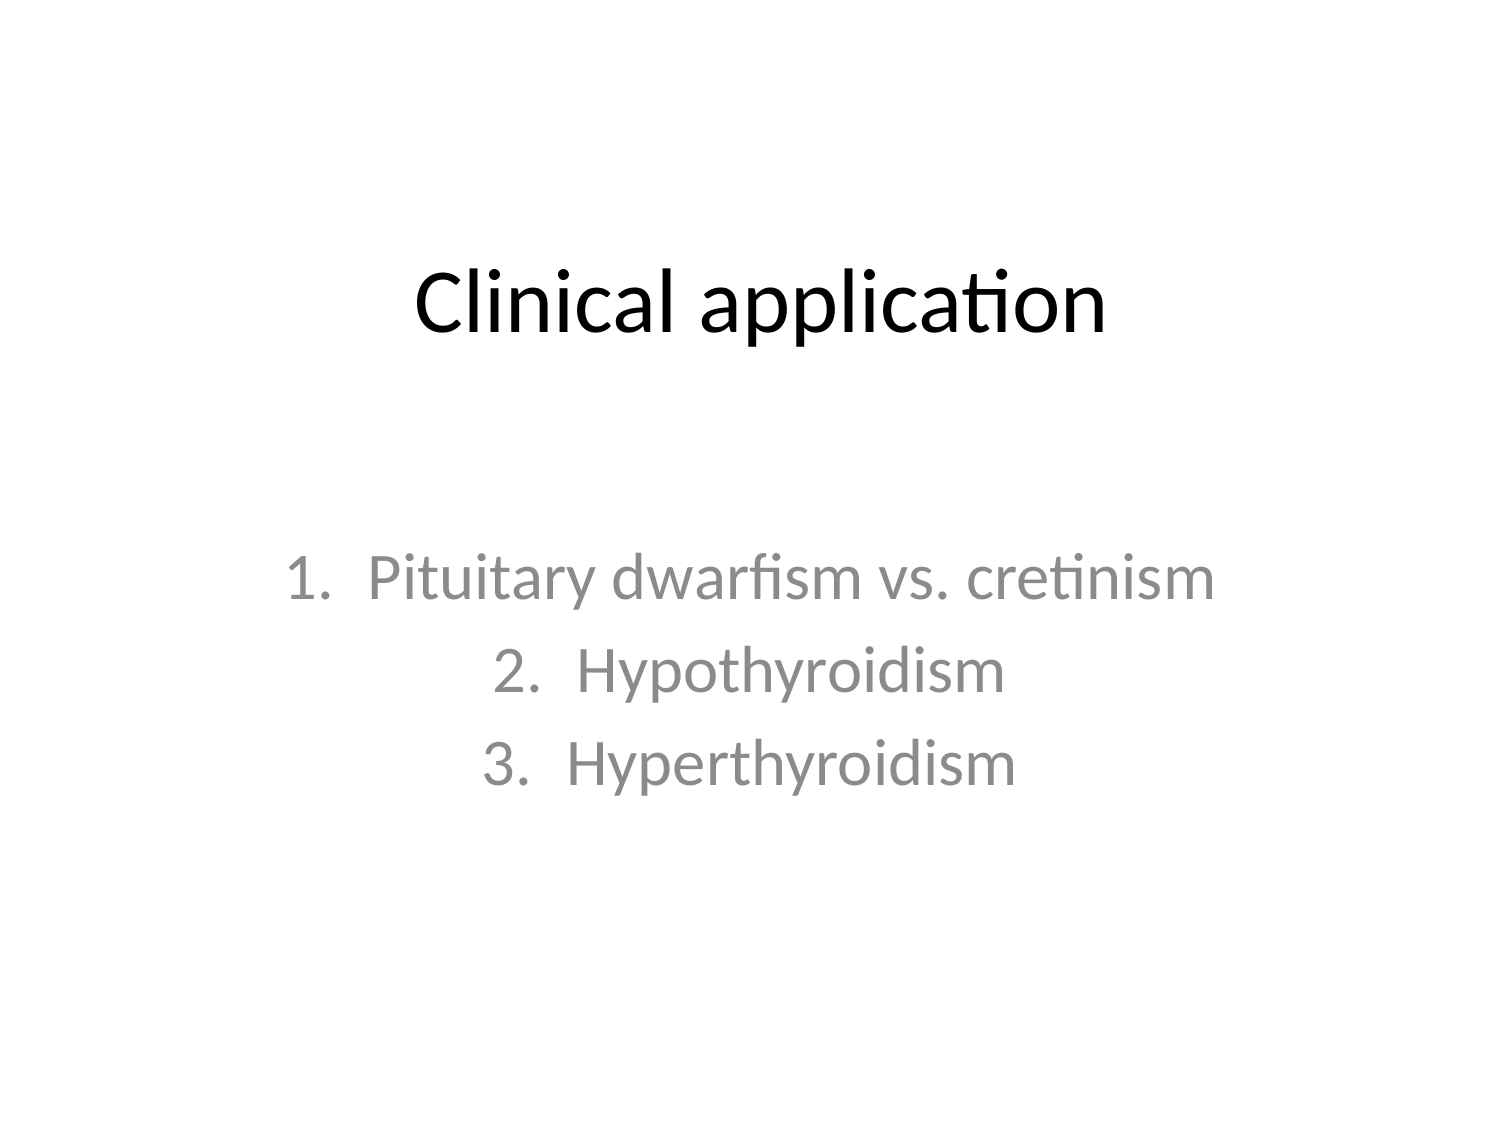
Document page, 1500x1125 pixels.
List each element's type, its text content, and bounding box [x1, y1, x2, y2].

subtitle Pituitary dwarfism vs. cretinism Hypothyroidism Hyperthyroidism [225, 525, 1275, 925]
title Clinical application [125, 174, 1400, 417]
